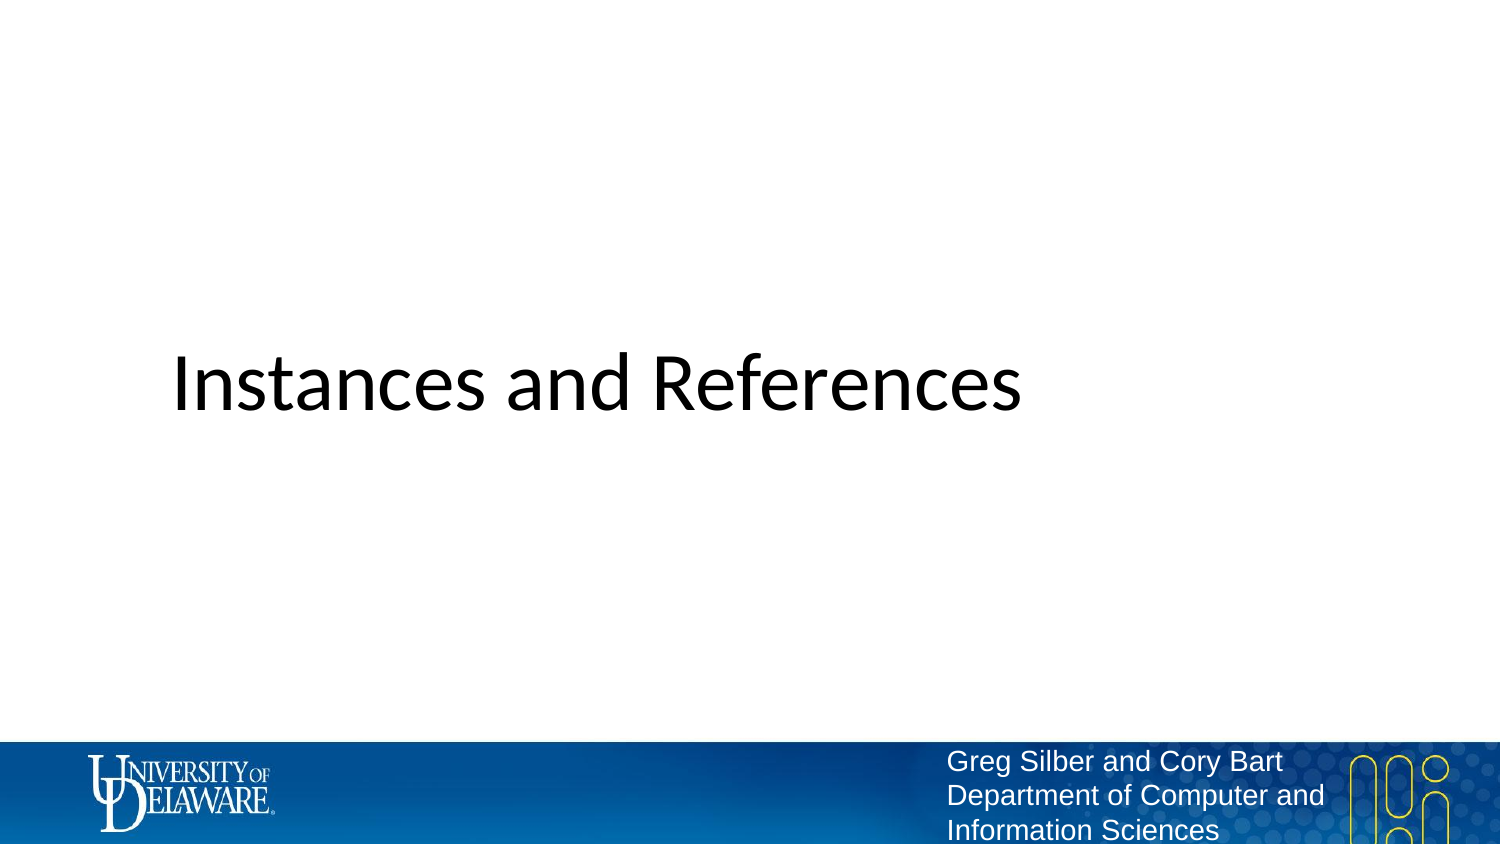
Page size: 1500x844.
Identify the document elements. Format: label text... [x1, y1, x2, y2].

list Instances and References [118, 249, 1394, 435]
picture [0, 0, 1500, 844]
